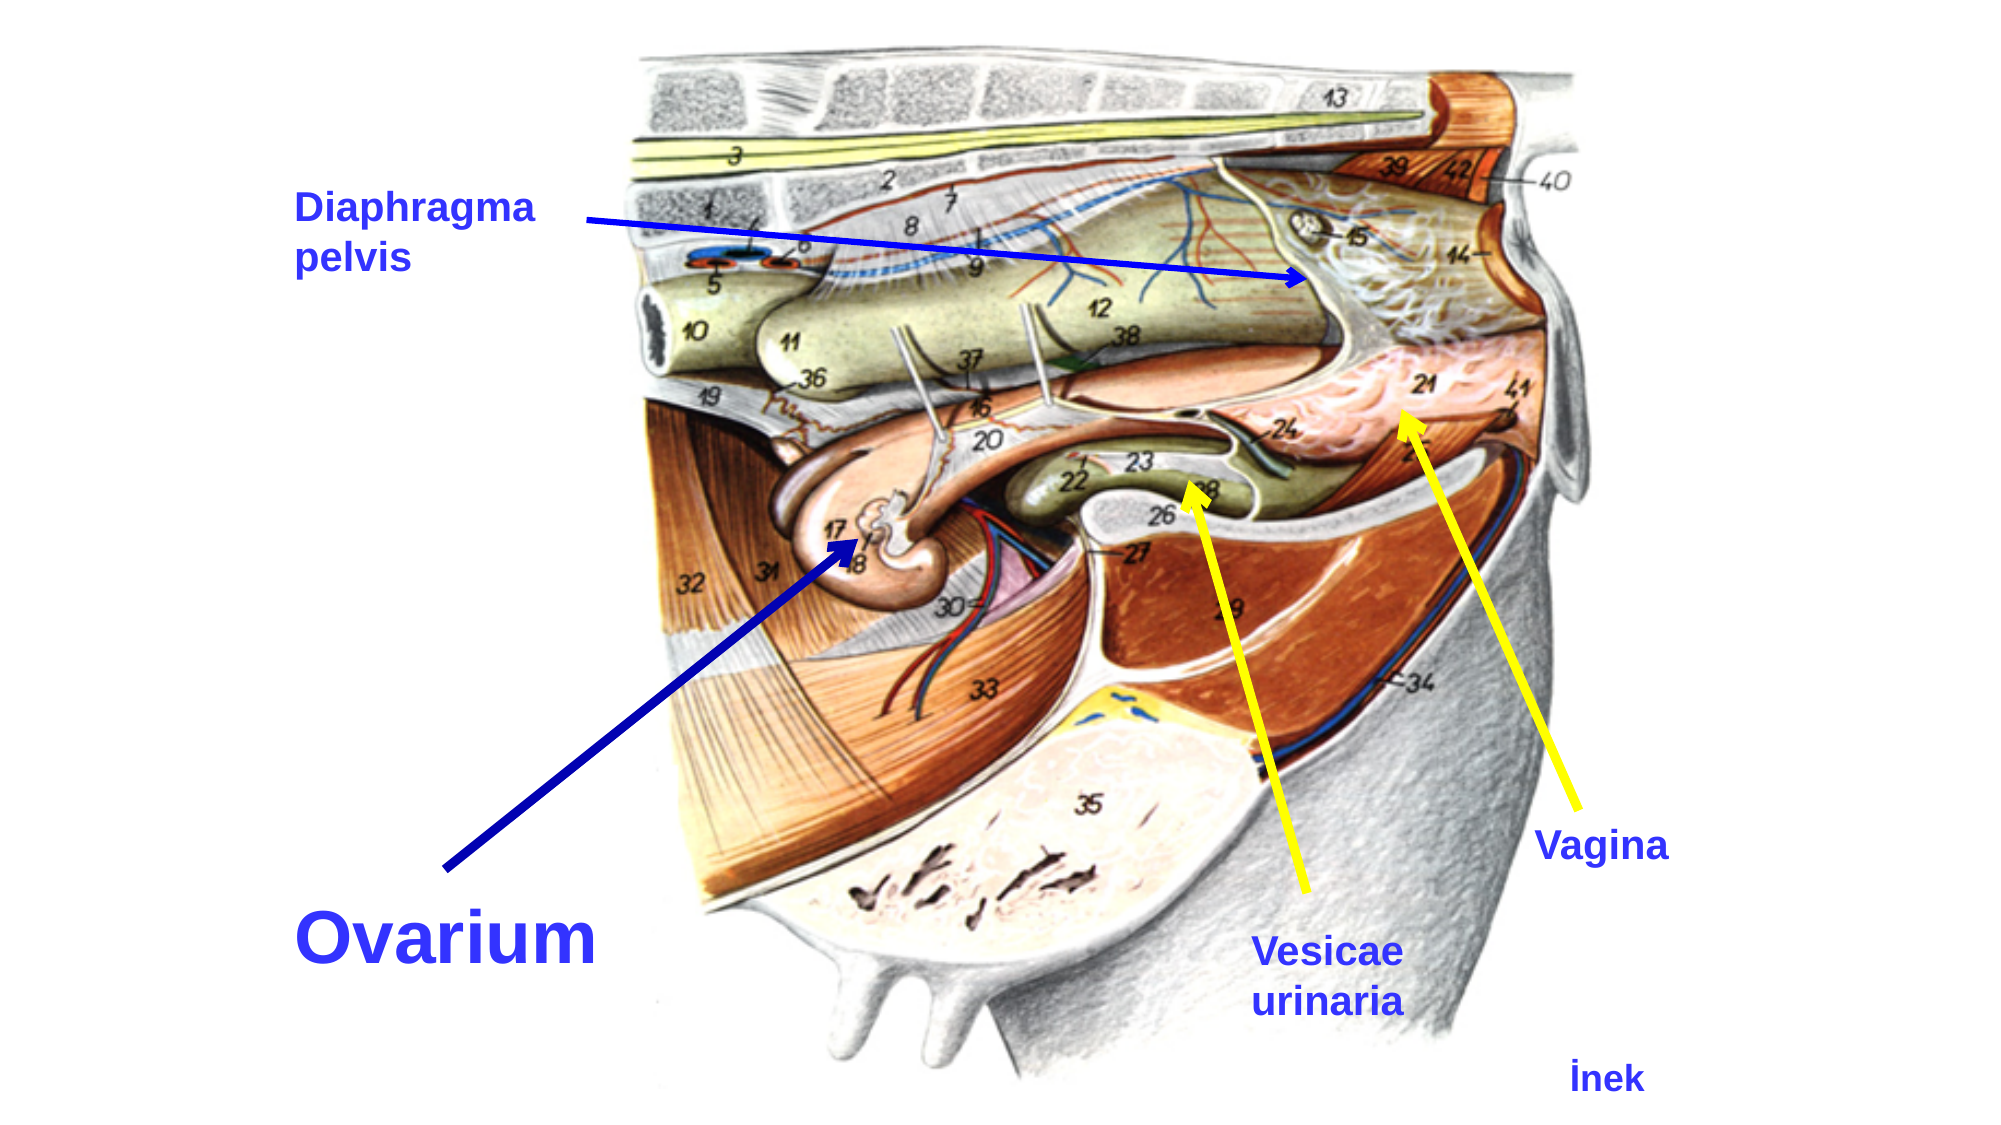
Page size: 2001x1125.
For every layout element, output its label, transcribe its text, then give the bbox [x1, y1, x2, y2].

text_box Ovarium [279, 881, 616, 987]
text_box Vagina [1607, 810, 1709, 876]
text_box İnek [1555, 1046, 1697, 1107]
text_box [1401, 408, 1579, 811]
text_box Diaphragma pelvis [279, 172, 611, 288]
picture [621, 42, 1603, 1089]
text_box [586, 219, 1308, 280]
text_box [444, 538, 859, 870]
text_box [1188, 479, 1308, 894]
